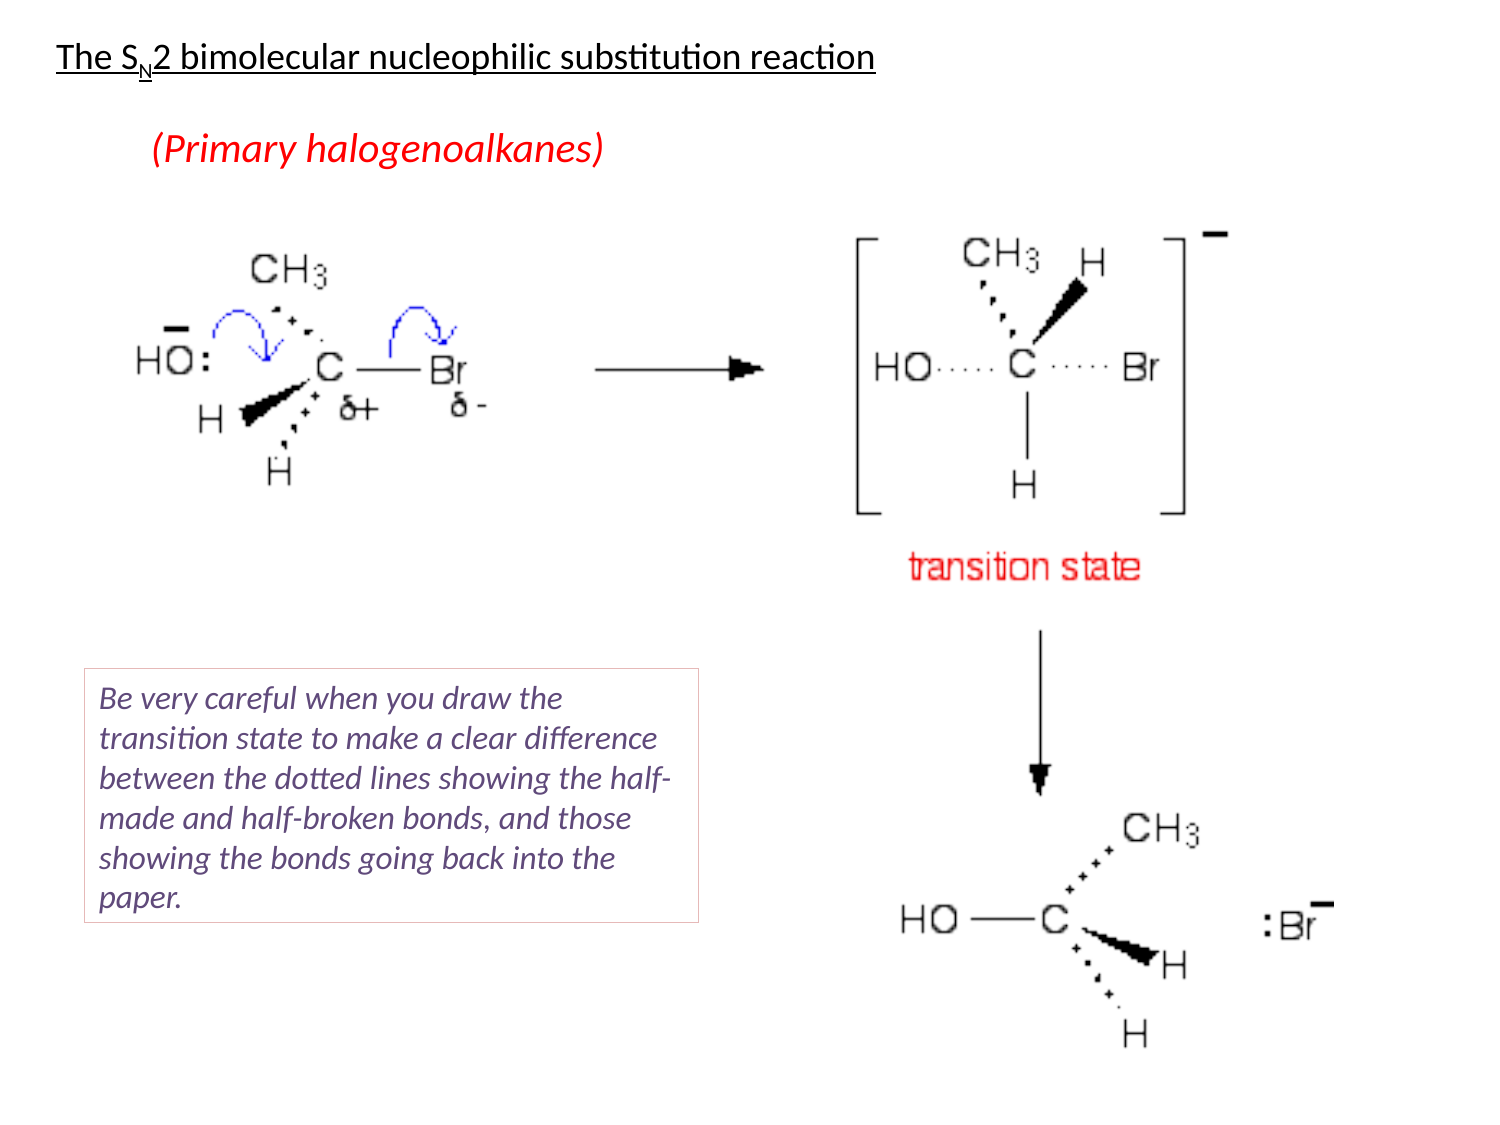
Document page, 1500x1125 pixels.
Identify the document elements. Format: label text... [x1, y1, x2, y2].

text_box Be very careful when you draw the transition state to make a clear difference between the dotted lines showing the half-made and half-broken bonds, and those showing the bonds going back into the paper. [84, 668, 130, 923]
picture [135, 219, 1334, 1059]
text_box (Primary halogenoalkanes) [135, 113, 1500, 179]
text_box The SN2 bimolecular nucleophilic substitution reaction [41, 24, 1459, 91]
